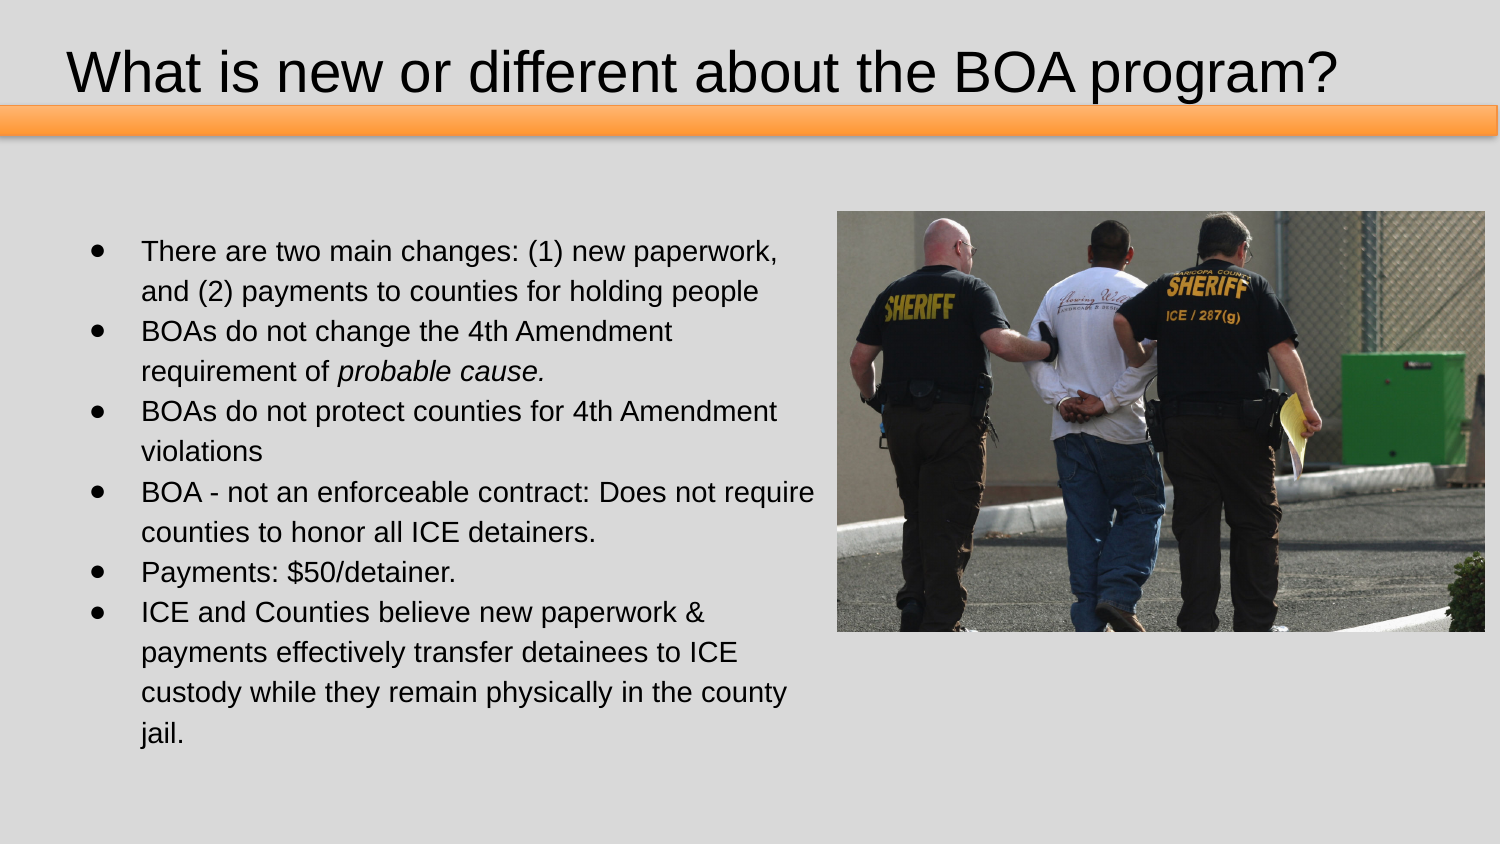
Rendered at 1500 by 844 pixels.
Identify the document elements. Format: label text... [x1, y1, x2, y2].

list There are two main changes: (1) new paperwork, and (2) payments to counties for holding people BOAs do not change the 4th Amendment requirement of probable cause. BOAs do not protect counties for 4th Amendment violations BOA - not an enforceable contract: Does not require counties to honor all ICE detainers. Payments: $50/detainer. ICE and Counties believe new paperwork & payments effectively transfer detainees to ICE custody while they remain physically in the county jail. [51, 211, 838, 844]
picture [837, 211, 1485, 633]
text_box [0, 105, 1497, 135]
title What is new or different about the BOA program? [51, 18, 1449, 103]
